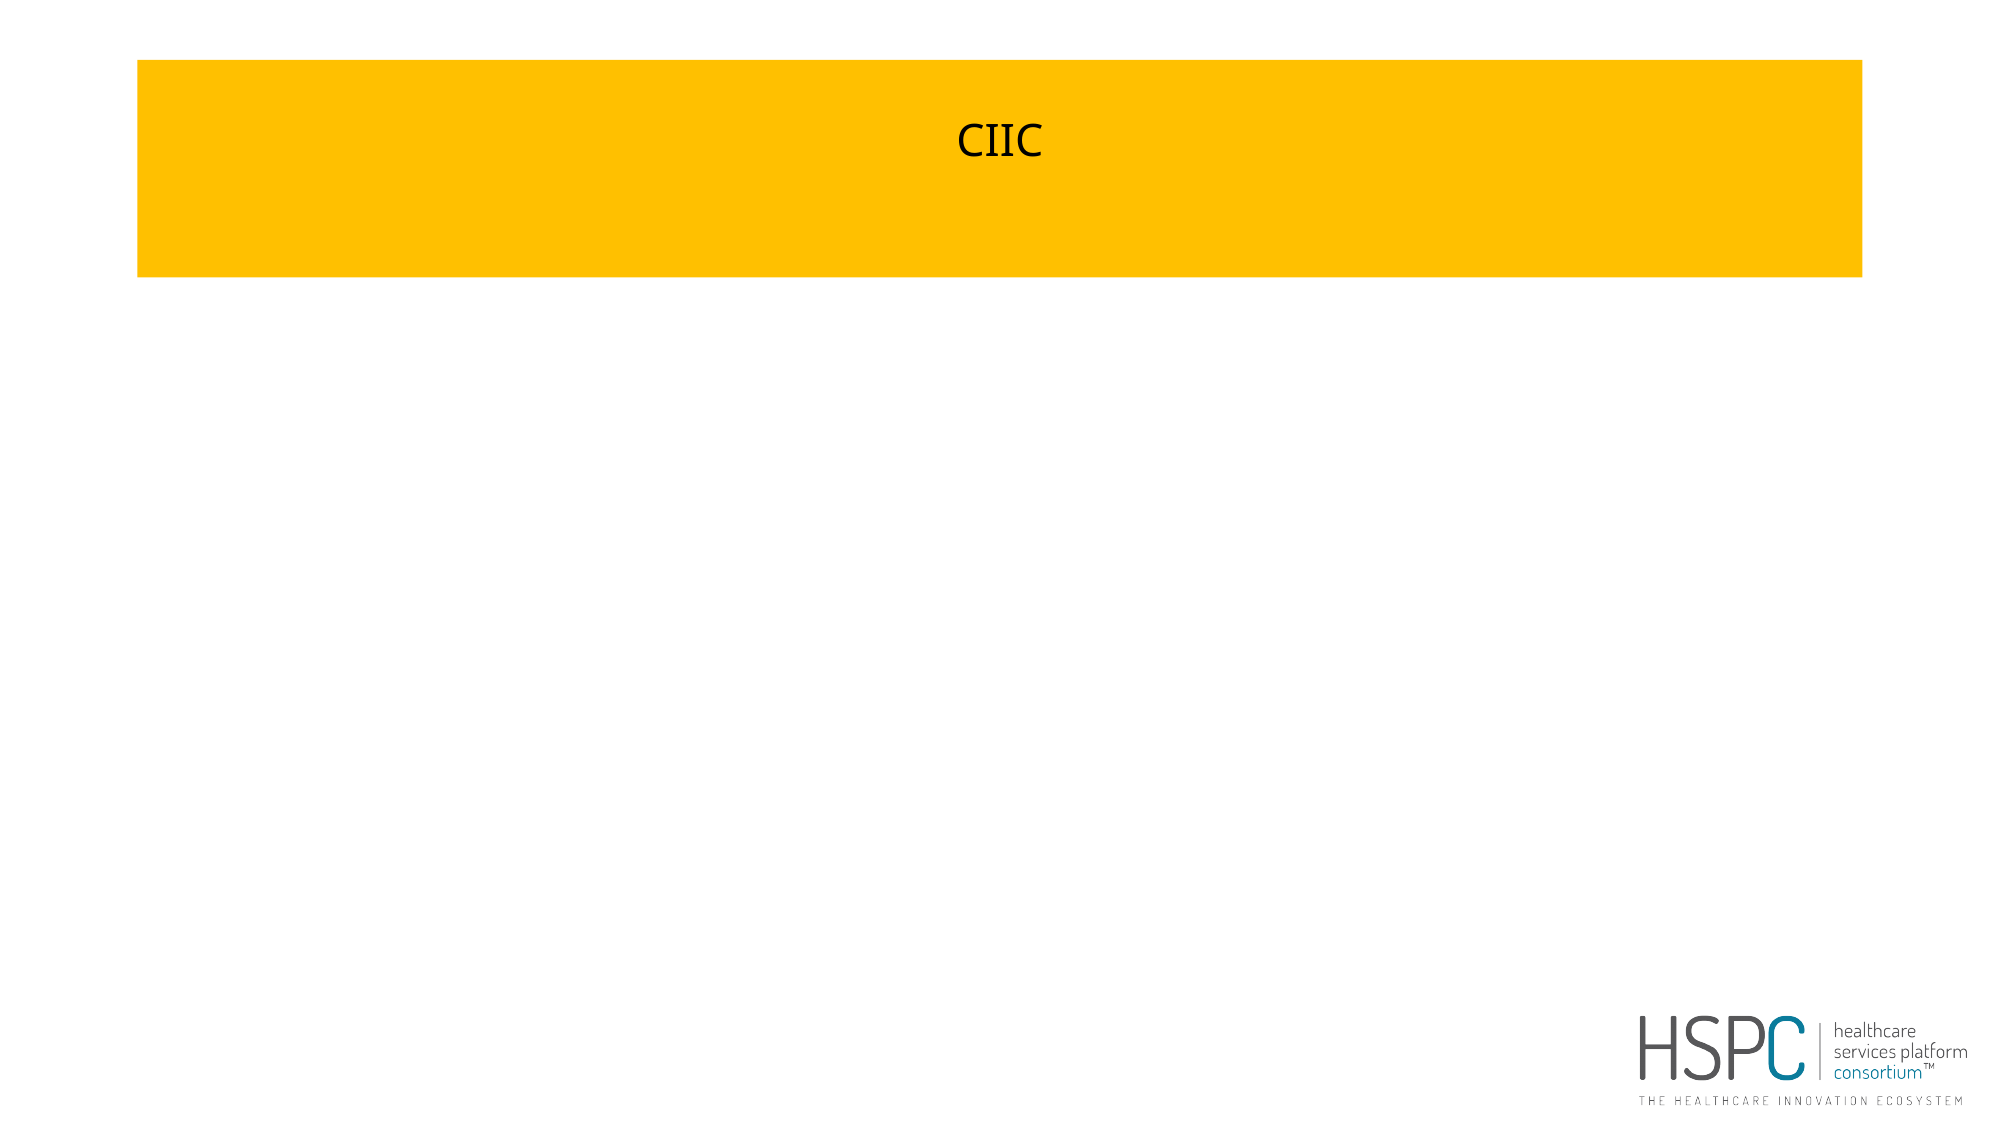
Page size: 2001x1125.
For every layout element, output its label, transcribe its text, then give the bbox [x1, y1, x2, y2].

title CIIC [137, 59, 1863, 278]
picture [1633, 1004, 1968, 1108]
